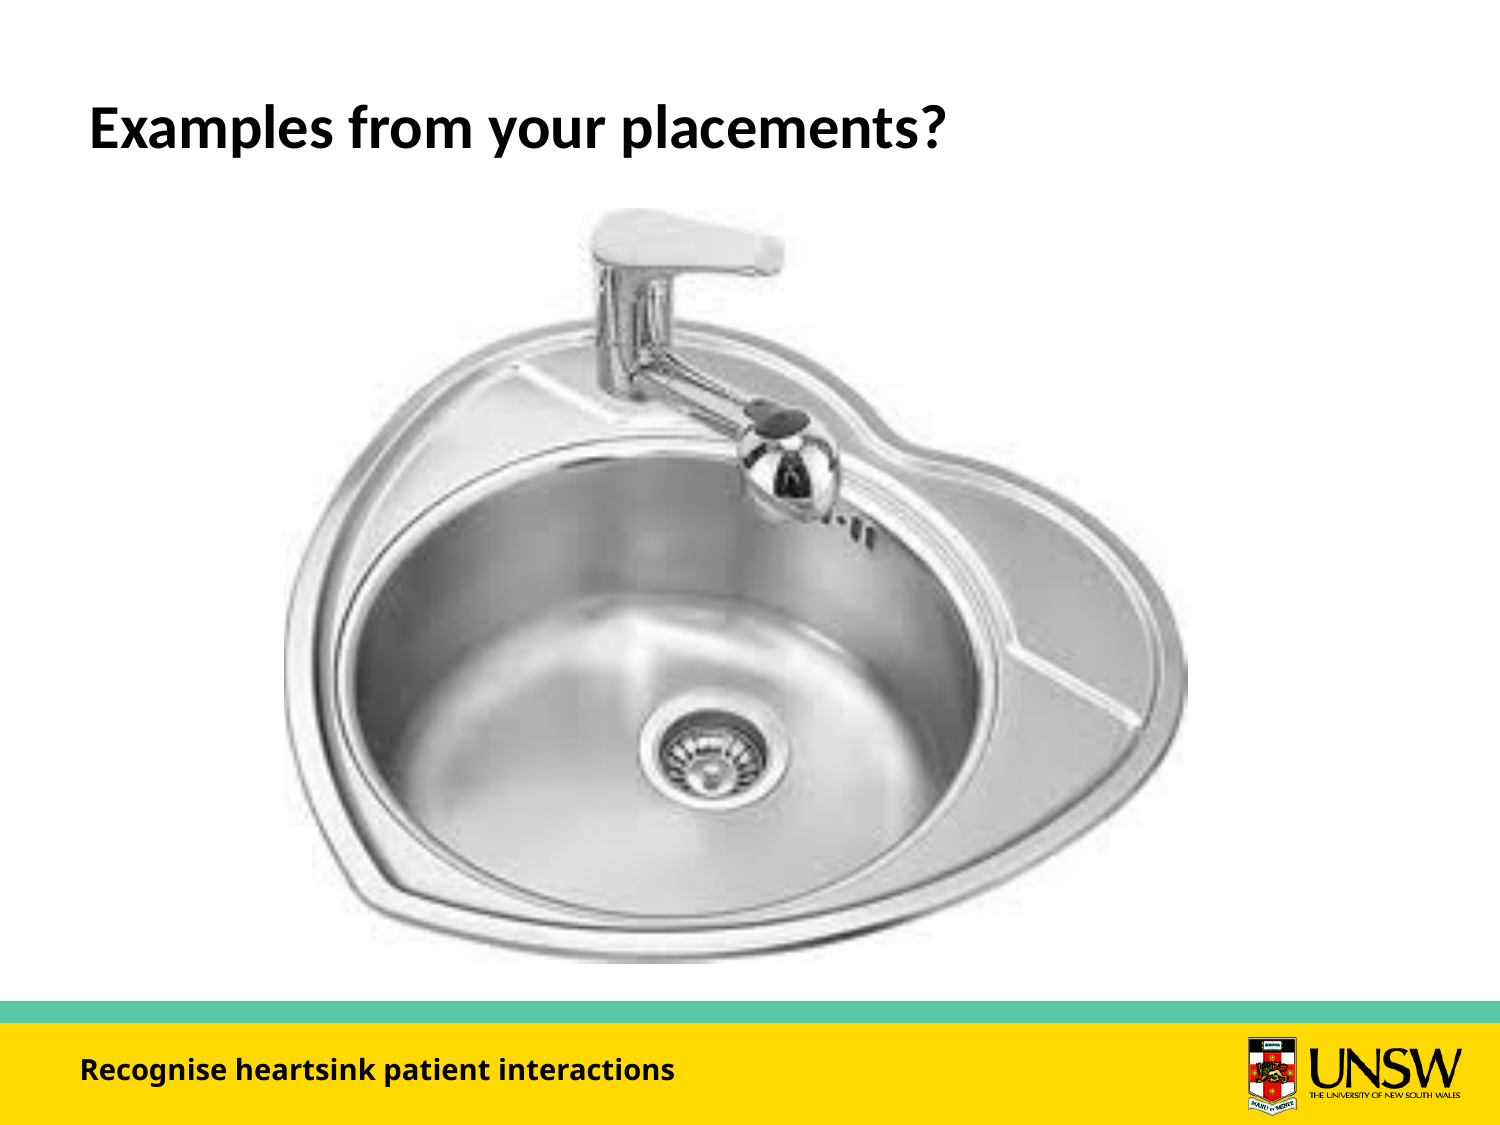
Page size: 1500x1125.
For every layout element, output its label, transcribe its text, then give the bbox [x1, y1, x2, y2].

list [283, 207, 1188, 964]
title Examples from your placements? [75, 78, 1425, 209]
picture [0, 1001, 1500, 1125]
text_box Recognise heartsink patient interactions [64, 1043, 1235, 1094]
